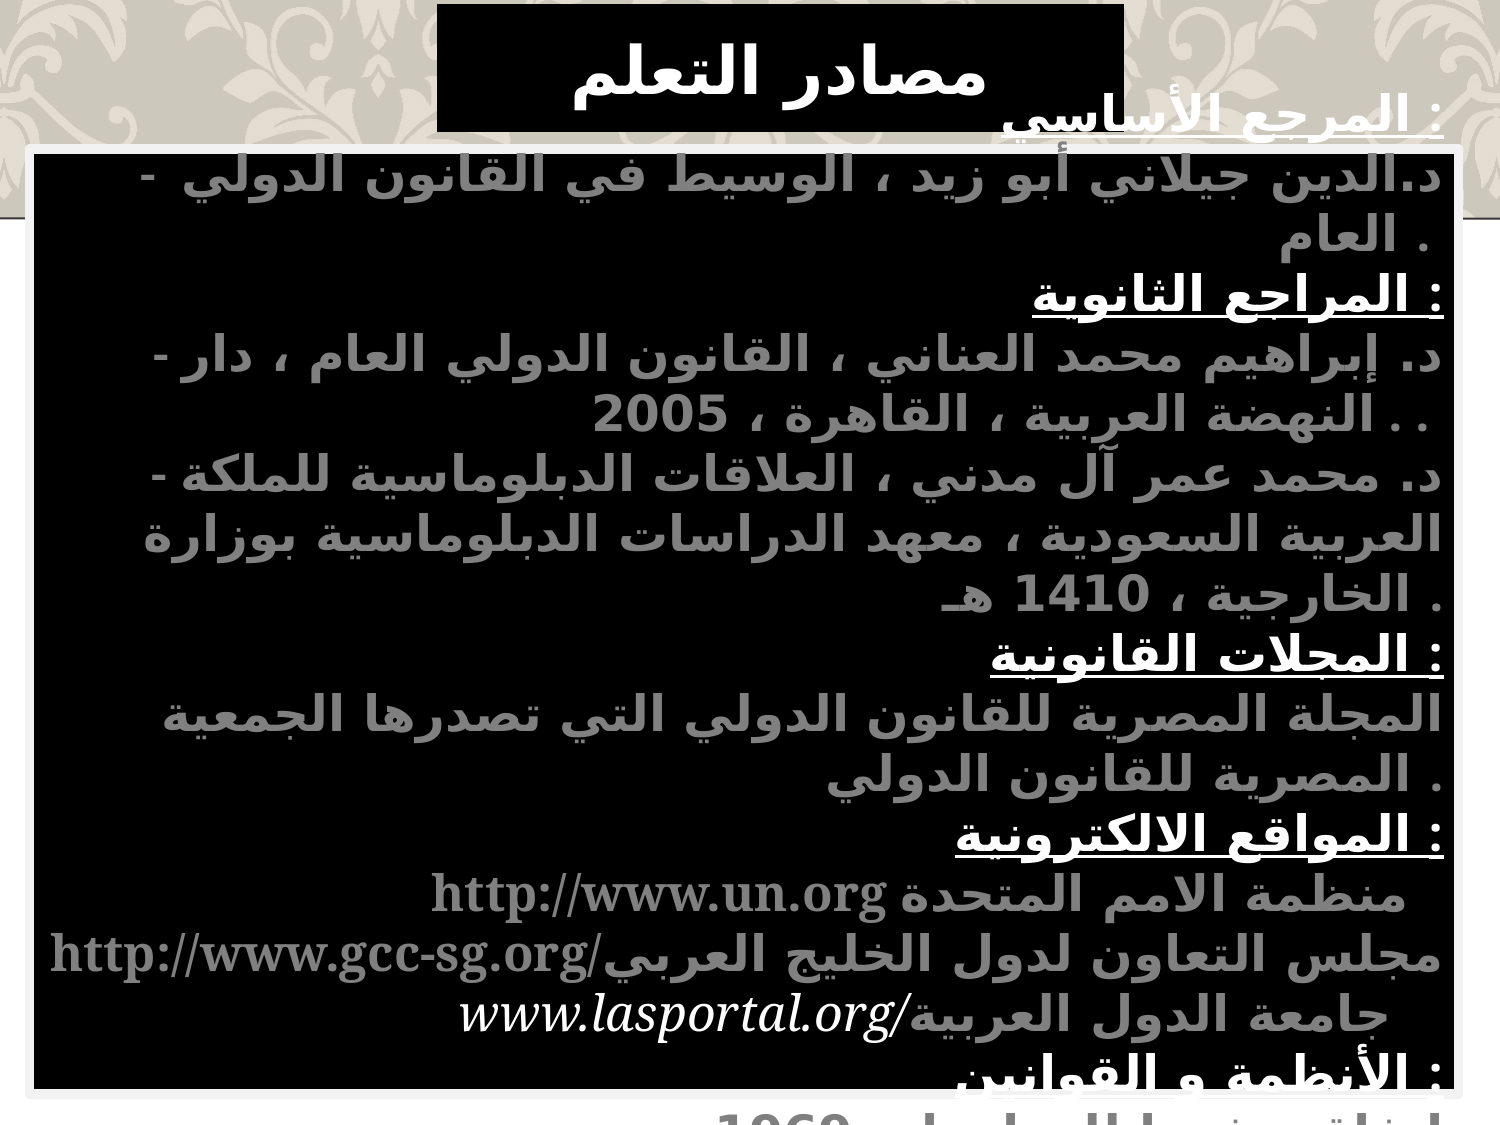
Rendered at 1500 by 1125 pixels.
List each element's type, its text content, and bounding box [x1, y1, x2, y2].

text_box المرجع الأساسي : - د.الدين جيلاني أبو زيد ، الوسيط في القانون الدولي العام . المراجع الثانوية : - د. إبراهيم محمد العناني ، القانون الدولي العام ، دار النهضة العربية ، القاهرة ، 2005 . . - د. محمد عمر آل مدني ، العلاقات الدبلوماسية للملكة العربية السعودية ، معهد الدراسات الدبلوماسية بوزارة الخارجية ، 1410 هـ . المجلات القانونية : المجلة المصرية للقانون الدولي التي تصدرها الجمعية المصرية للقانون الدولي . المواقع الالكترونية : http://www.un.org منظمة الامم المتحدة http://www.gcc-sg.org/مجلس التعاون لدول الخليج العربي www.lasportal.org/جامعة الدول العربية الأنظمة و القوانين : اتفاقية فيينا للمعاهدات 1969 م [28, 147, 1460, 1096]
title مصادر التعلم [437, 4, 1124, 132]
